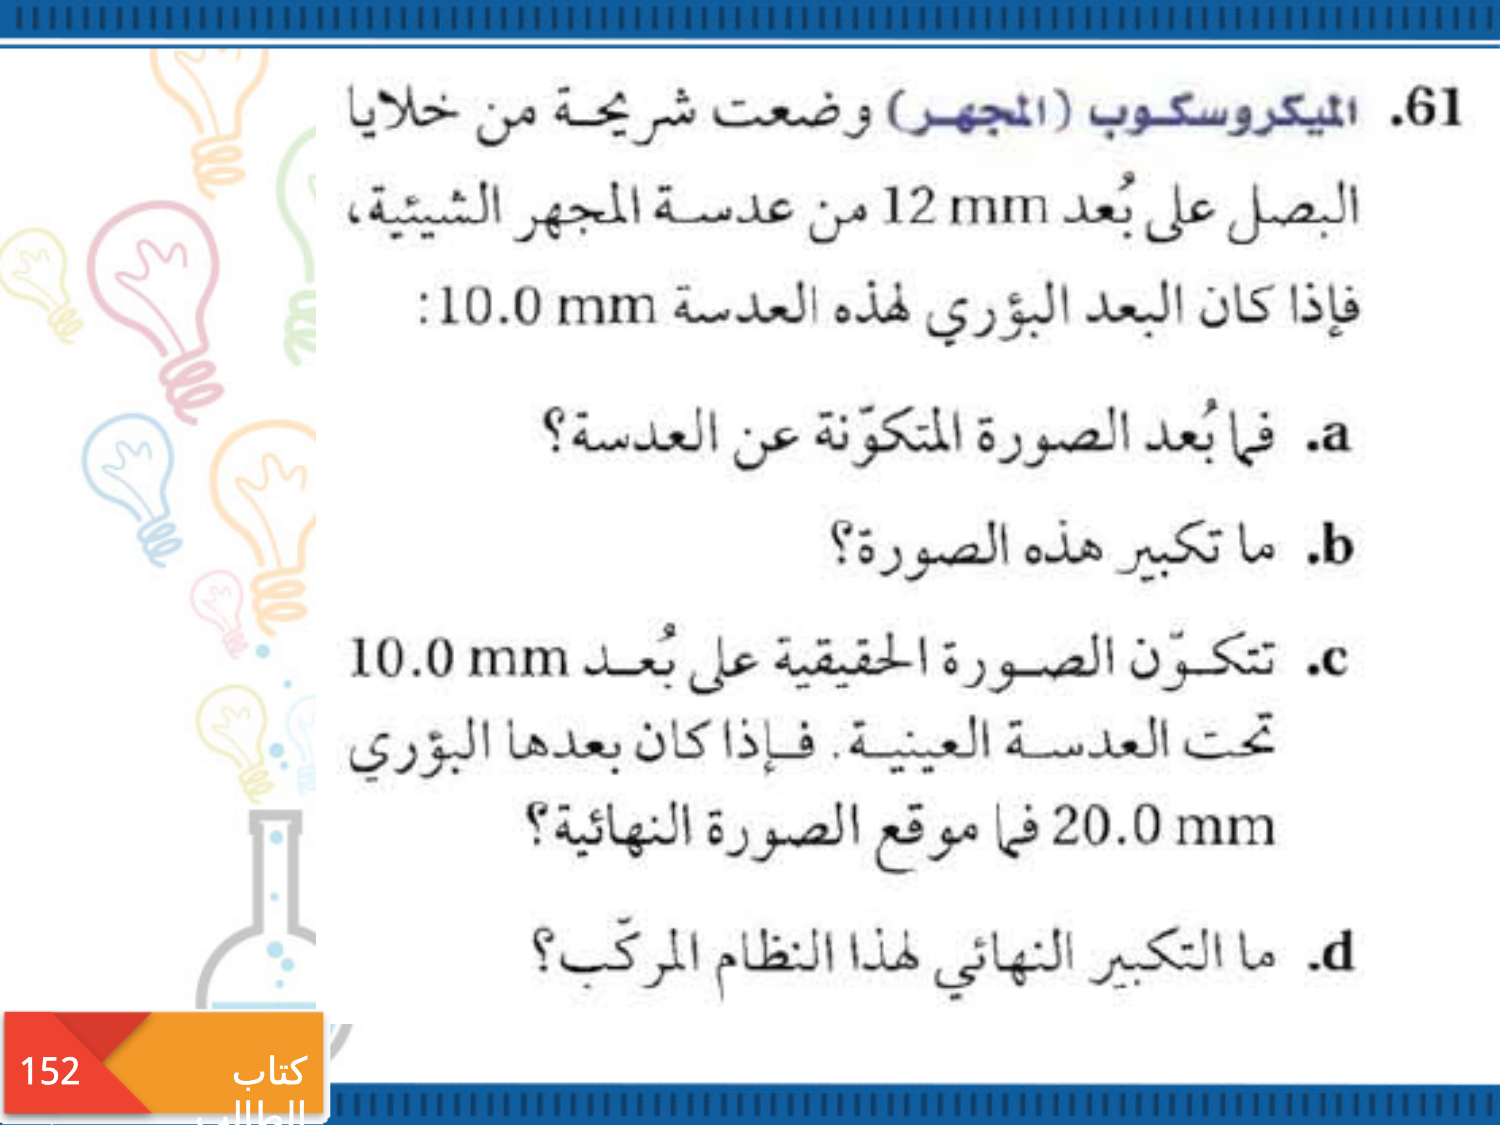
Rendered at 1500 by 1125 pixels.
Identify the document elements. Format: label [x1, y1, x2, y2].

text_box [0, 1005, 336, 1125]
picture [0, 0, 1500, 1125]
